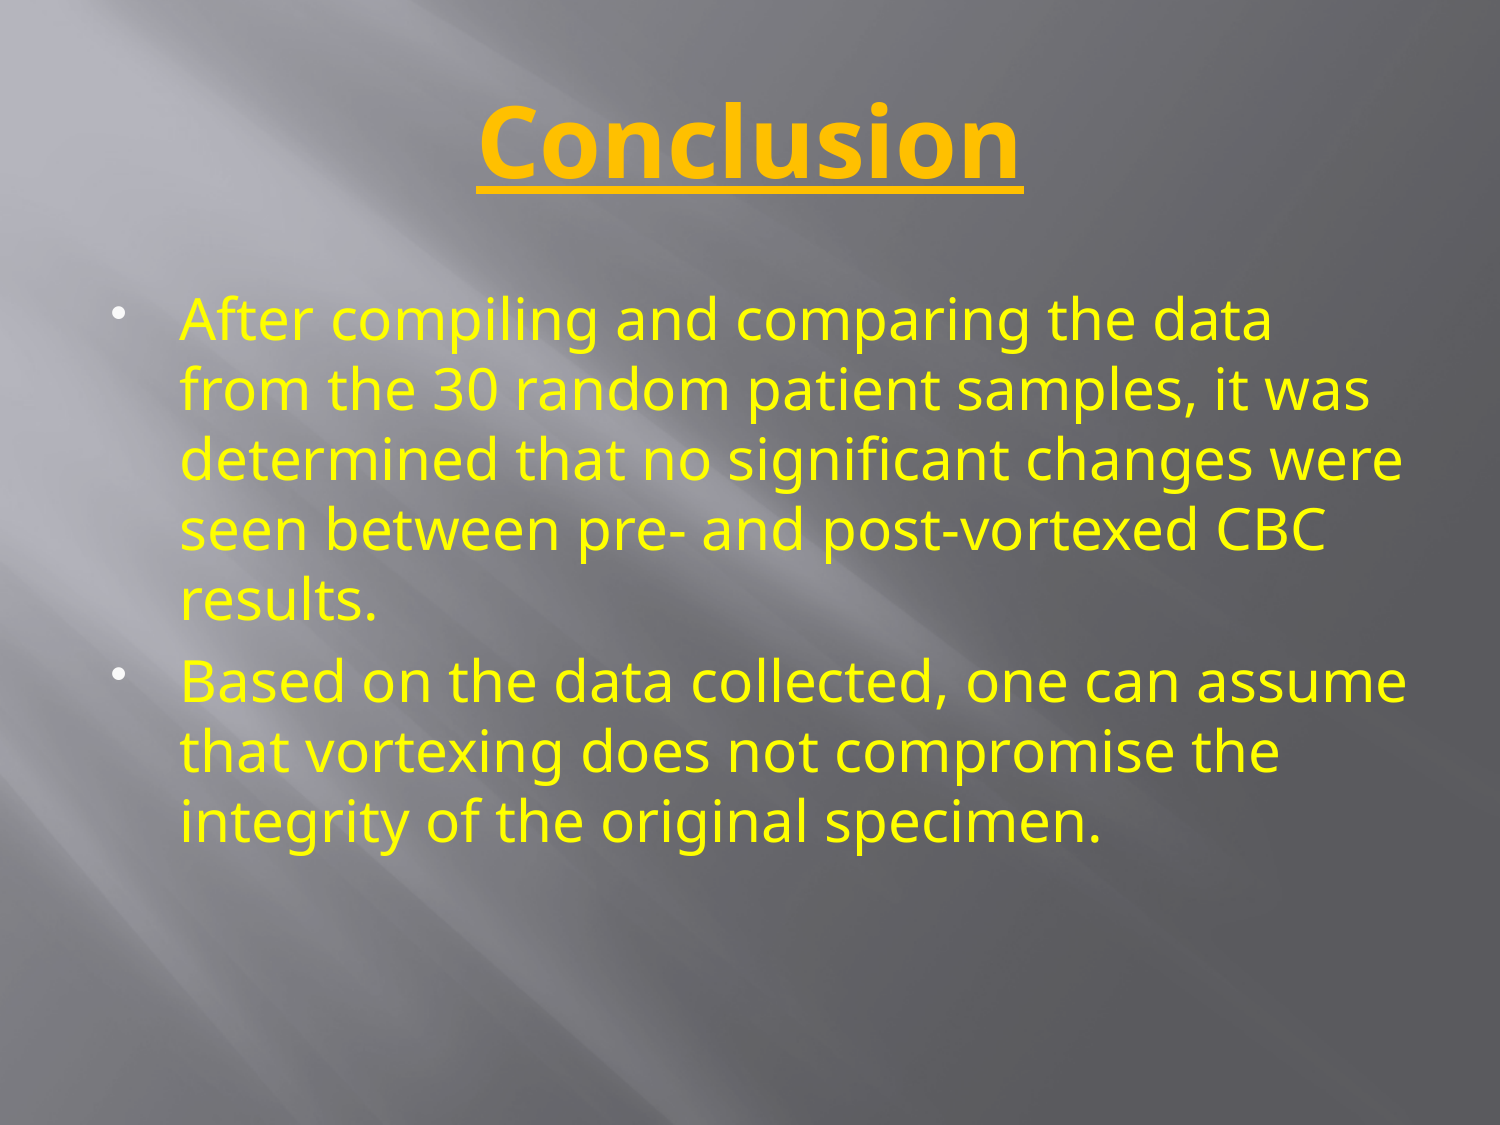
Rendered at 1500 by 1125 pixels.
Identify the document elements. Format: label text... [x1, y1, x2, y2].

list After compiling and comparing the data from the 30 random patient samples, it was determined that no significant changes were seen between pre- and post-vortexed CBC results. Based on the data collected, one can assume that vortexing does not compromise the integrity of the original specimen. [75, 275, 1425, 1048]
title Conclusion [75, 45, 1425, 233]
